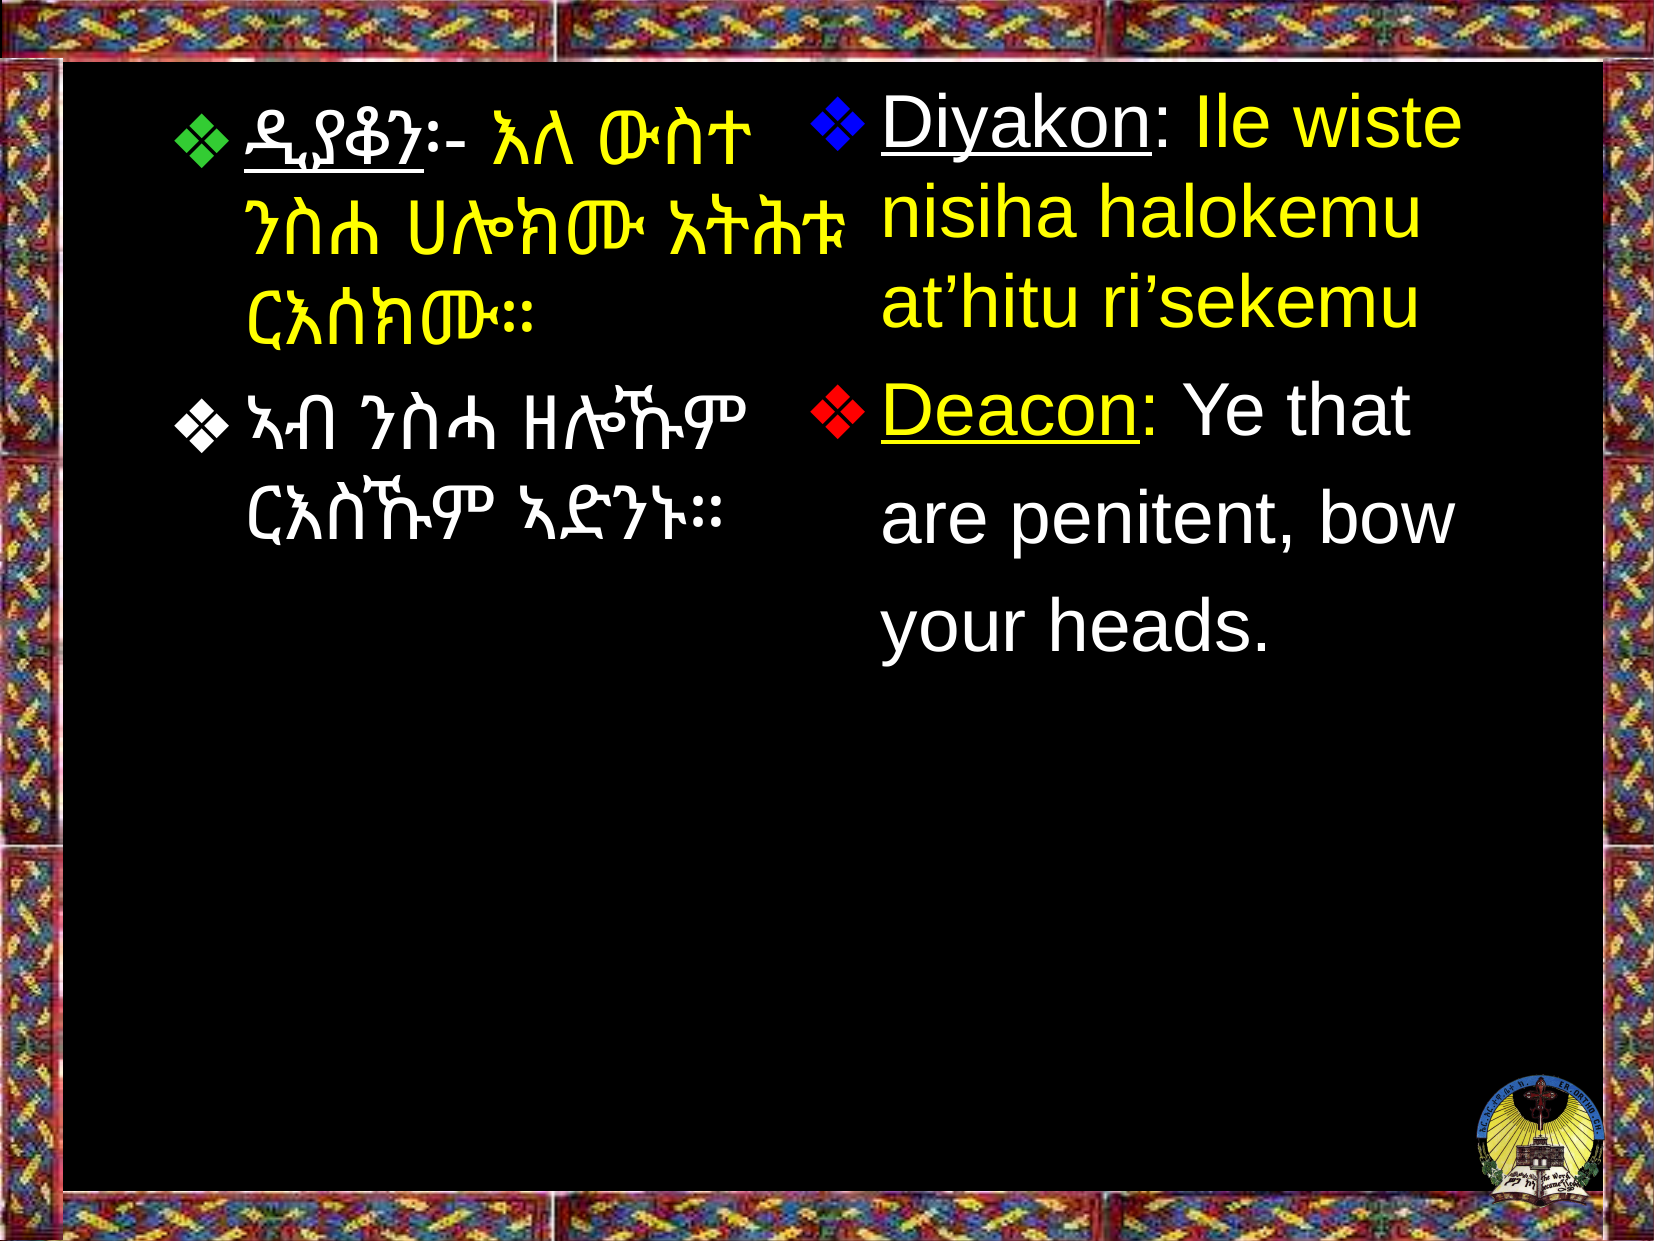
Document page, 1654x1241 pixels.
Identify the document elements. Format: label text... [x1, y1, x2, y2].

picture [0, 0, 1654, 1241]
text_box Diyakon: Ile wiste nisiha halokemu at’hitu ri’sekemu Deacon: Ye that are penitent, bow your heads. [790, 57, 1486, 1183]
text_box ዲያቆን፡- እለ ውስተ ንስሐ ሀሎክሙ አትሕቱ ርእሰክሙ። ኣብ ንስሓ ዘሎኹም ርእስኹም ኣድንኑ። [153, 81, 868, 1200]
